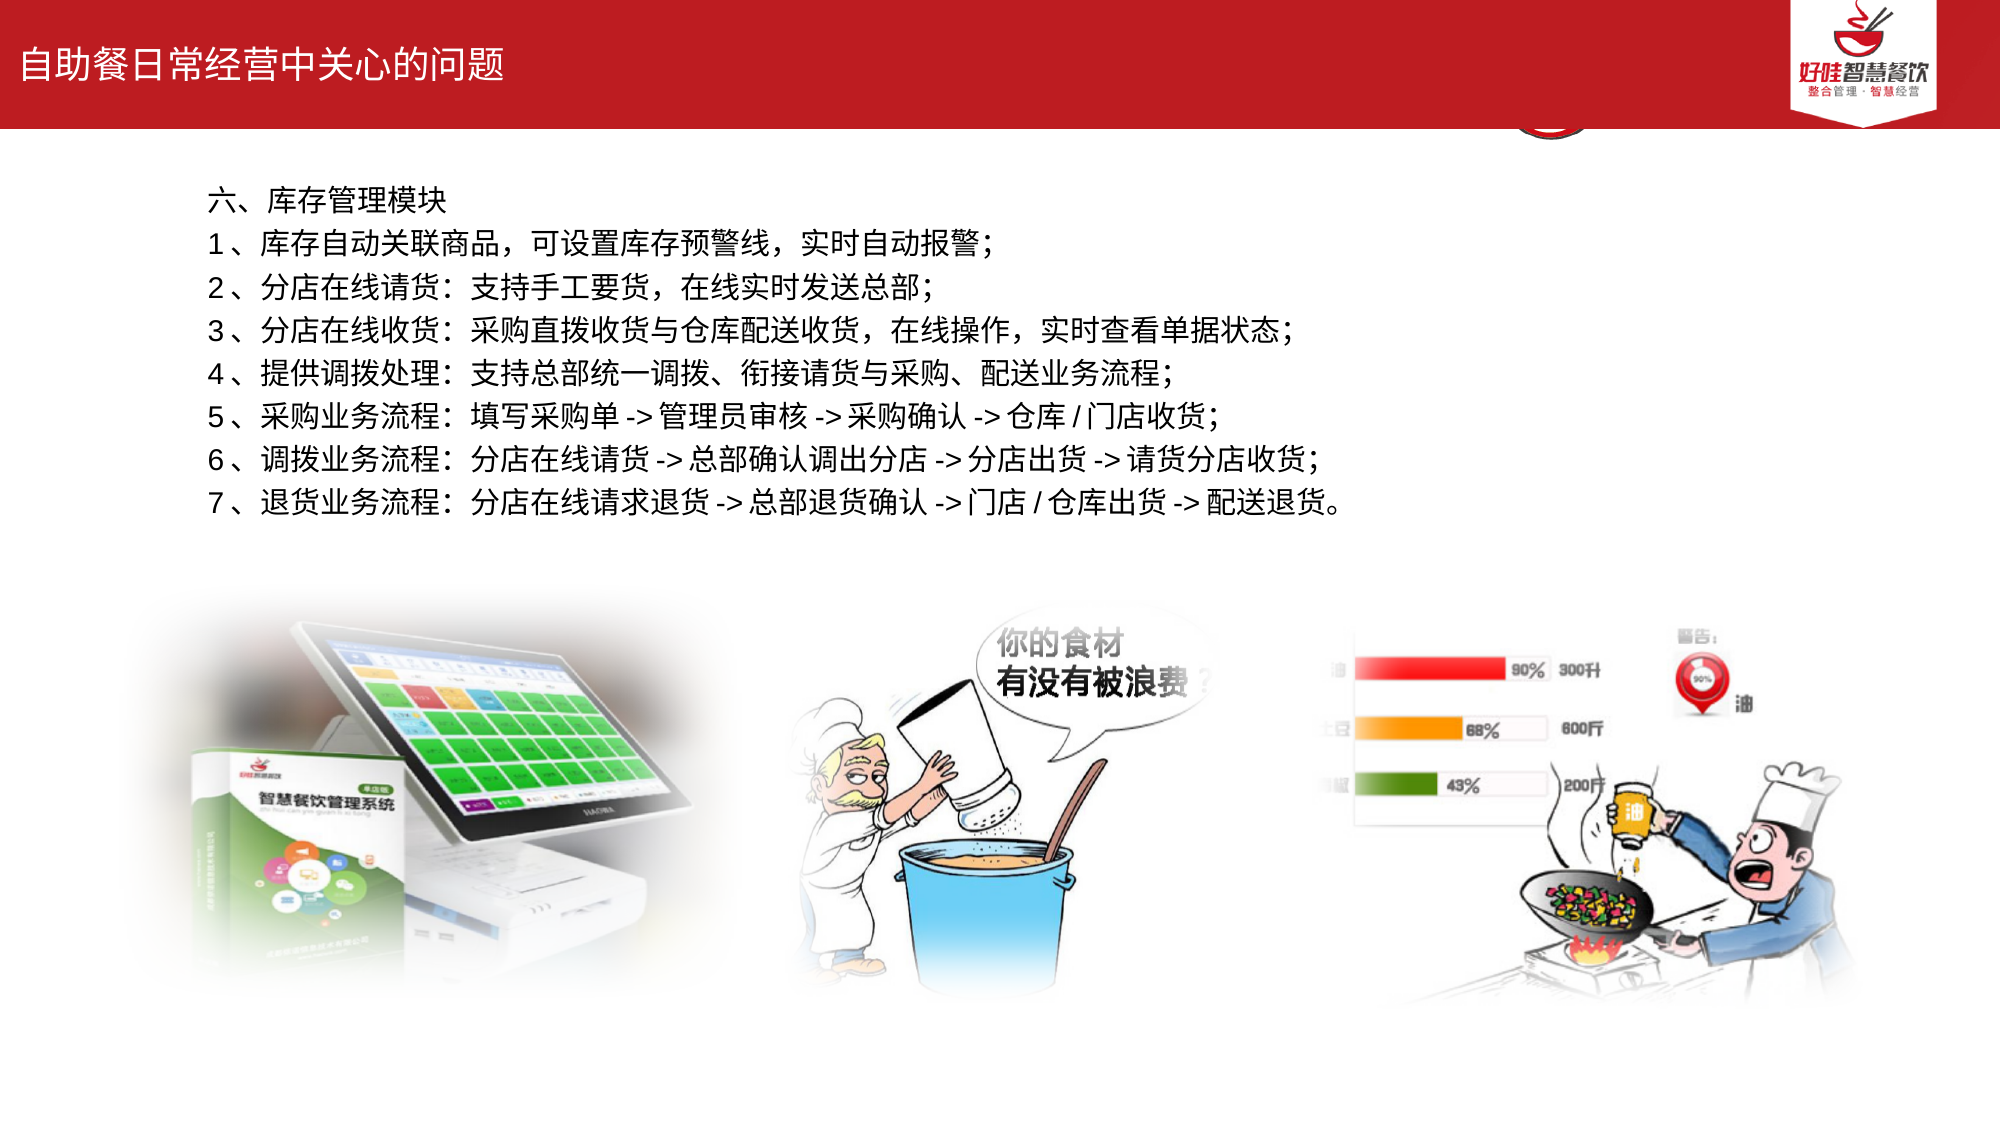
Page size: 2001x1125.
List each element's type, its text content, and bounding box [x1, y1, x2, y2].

picture [0, 0, 2000, 167]
text_box 六、库存管理模块 1、库存自动关联商品，可设置库存预警线，实时自动报警； 2、分店在线请货：支持手工要货，在线实时发送总部； 3、分店在线收货：采购直拨收货与仓库配送收货，在线操作，实时查看单据状态； 4、提供调拨处理：支持总部统一调拨、衔接请货与采购、配送业务流程； 5、采购业务流程：填写采购单->管理员审核->采购确认->仓库/门店收货； 6、调拨业务流程：分店在线请货->总部确认调出分店->分店出货->请货分店收货； 7、退货业务流程：分店在线请求退货->总部退货确认->门店/仓库出货->配送退货。 [192, 166, 1671, 528]
picture [1310, 592, 1868, 1010]
picture [112, 577, 748, 1004]
picture [783, 598, 1221, 1004]
